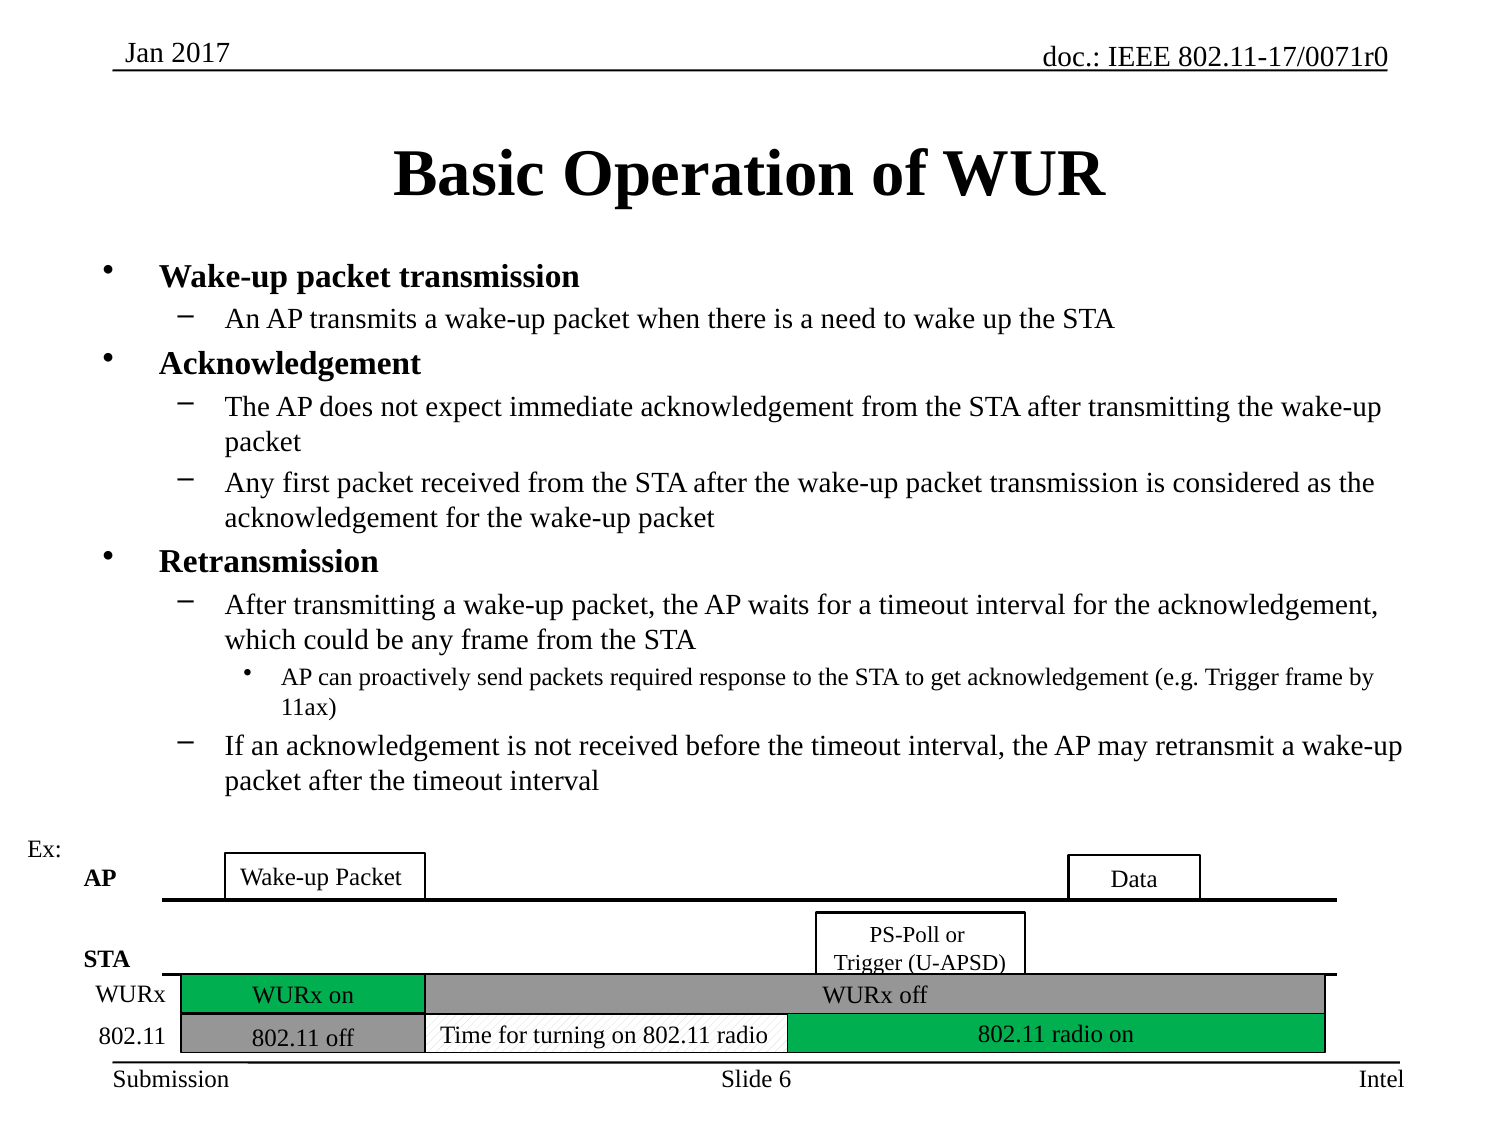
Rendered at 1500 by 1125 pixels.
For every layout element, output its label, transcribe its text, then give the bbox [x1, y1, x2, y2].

text_box WURx on [182, 982, 424, 1013]
text_box 802.11 radio on [787, 1014, 1325, 1053]
text_box WURx off [424, 982, 1325, 1014]
text_box STA [68, 935, 182, 973]
text_box Time for turning on 802.11 radio [425, 1014, 787, 1053]
text_box 802.11 [75, 1015, 182, 1054]
slide_number Slide 6 [712, 1062, 800, 1093]
text_box 802.11 off [181, 1013, 425, 1053]
text_box WURx [68, 973, 182, 1013]
text_box Data [1068, 854, 1200, 899]
footer Intel [1134, 1062, 1405, 1093]
text_box Wake-up Packet [225, 852, 425, 899]
list Wake-up packet transmission An AP transmits a wake-up packet when there is a need to wake up the STA Acknowledgement The AP does not expect immediate acknowledgement from the STA after transmitting the wake-up packet Any first packet received from the STA after the wake-up packet transmission is considered as the acknowledgement for the wake-up packet Retransmission After transmitting a wake-up packet, the AP waits for a timeout interval for the acknowledgement, which could be any frame from the STA AP can proactively send packets required response to the STA to get acknowledgement (e.g. Trigger frame by 11ax) If an acknowledgement is not received before the timeout interval, the AP may retransmit a wake-up packet after the timeout interval [87, 246, 1426, 963]
text_box Ex: [12, 825, 88, 870]
text_box AP [68, 854, 182, 900]
title Basic Operation of WUR [112, 99, 1388, 238]
text_box PS-Poll or Trigger (U-APSD) [815, 912, 1025, 973]
